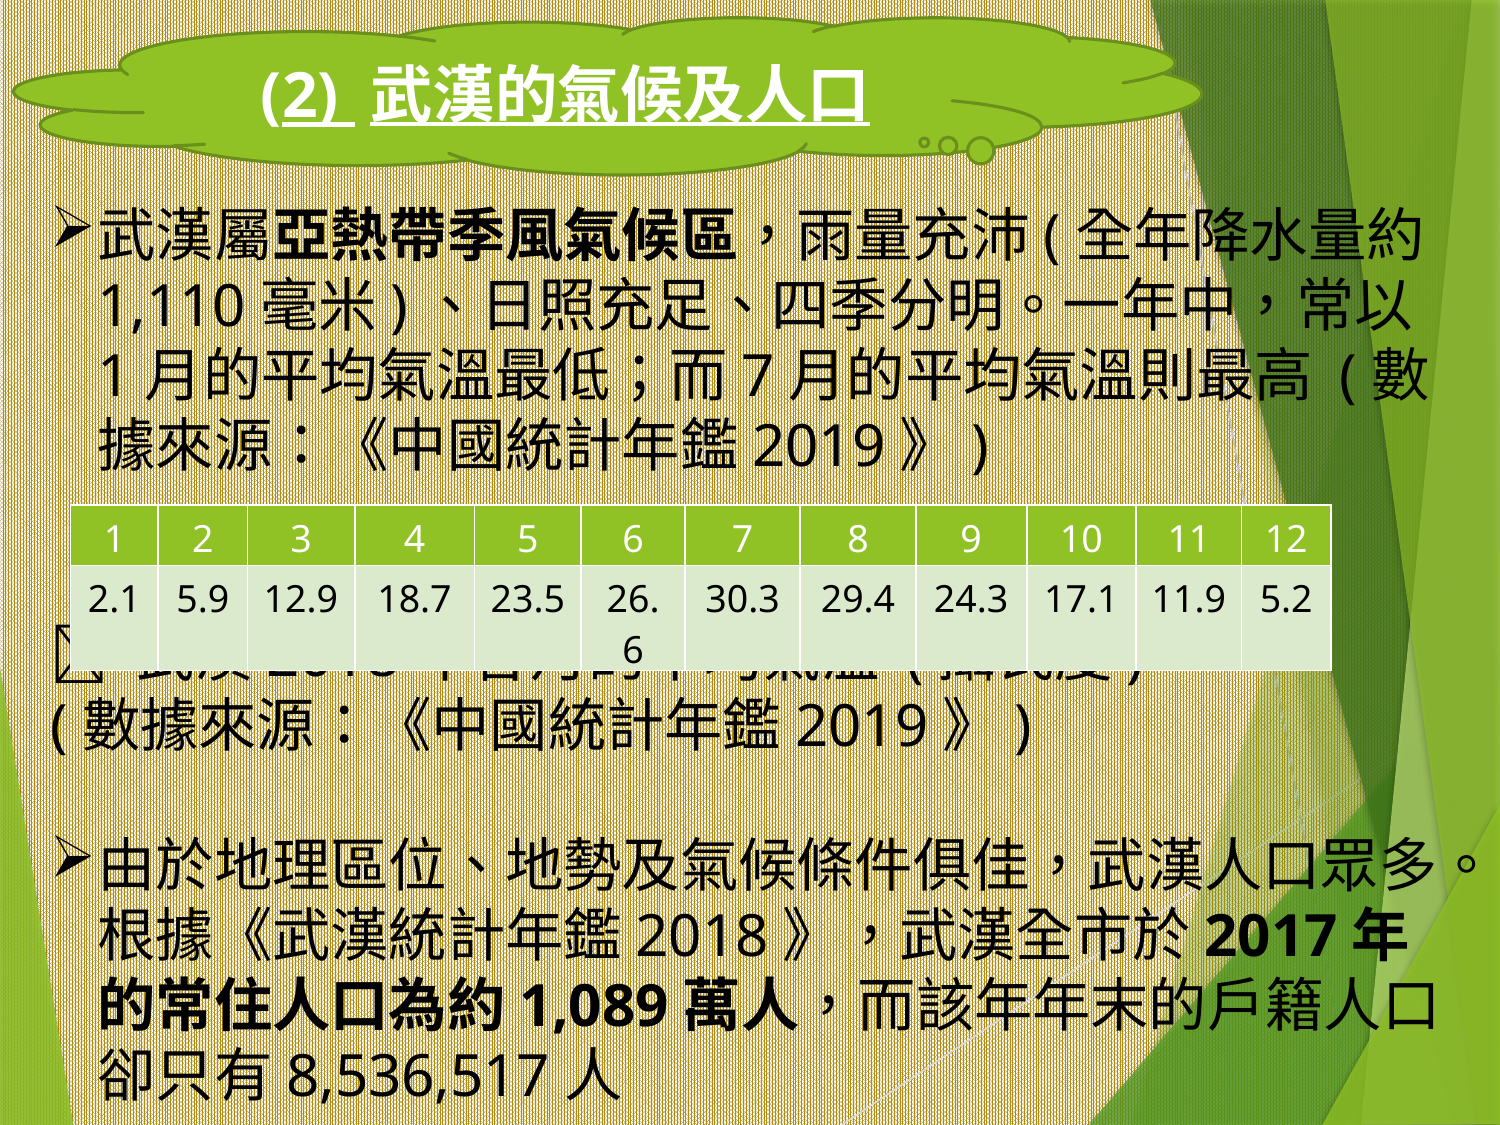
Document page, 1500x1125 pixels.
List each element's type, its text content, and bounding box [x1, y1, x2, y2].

table_cell 5.9 [159, 566, 247, 670]
table_header 10 [1028, 506, 1135, 565]
table_cell 23.5 [475, 566, 580, 670]
table_header 3 [248, 506, 354, 565]
table_header 12 [1242, 506, 1330, 565]
table_cell 30.3 [686, 566, 799, 670]
table_cell 24.3 [917, 566, 1026, 670]
table_cell 17.1 [1028, 566, 1135, 670]
text_box (2) 武漢的氣候及人口 [11, 16, 1204, 177]
table_header 6 [582, 506, 684, 565]
table_cell 18.7 [356, 566, 474, 670]
table_cell 29.4 [801, 566, 915, 670]
table_header 2 [159, 506, 247, 565]
table_header 8 [801, 506, 915, 565]
table_cell 12.9 [248, 566, 354, 670]
table_header 4 [356, 506, 474, 565]
table_cell 5.2 [1242, 566, 1330, 670]
table_cell 2.1 [71, 566, 157, 670]
table_header 1 [71, 506, 157, 565]
table_header 9 [917, 506, 1026, 565]
table_header 7 [686, 506, 799, 565]
table_header 11 [1137, 506, 1241, 565]
table_cell 11.9 [1137, 566, 1241, 670]
text_box 武漢屬亞熱帶季風氣候區，雨量充沛(全年降水量約1,110毫米)、日照充足、四季分明。一年中，常以1月的平均氣溫最低；而7月的平均氣溫則最高 (數據來源：《中國統計年鑑2019》)  武漢2018年各月的平均氣溫 (攝氏度) (數據來源：《中國統計年鑑2019》) 由於地理區位、地勢及氣候條件俱佳，武漢人口眾多。根據《武漢統計年鑑2018》，武漢全市於2017年的常住人口為約1,089萬人，而該年年末的戶籍人口卻只有8,536,517人 [36, 190, 1460, 1116]
table_cell 26.6 [582, 566, 684, 670]
table_header 5 [475, 506, 580, 565]
